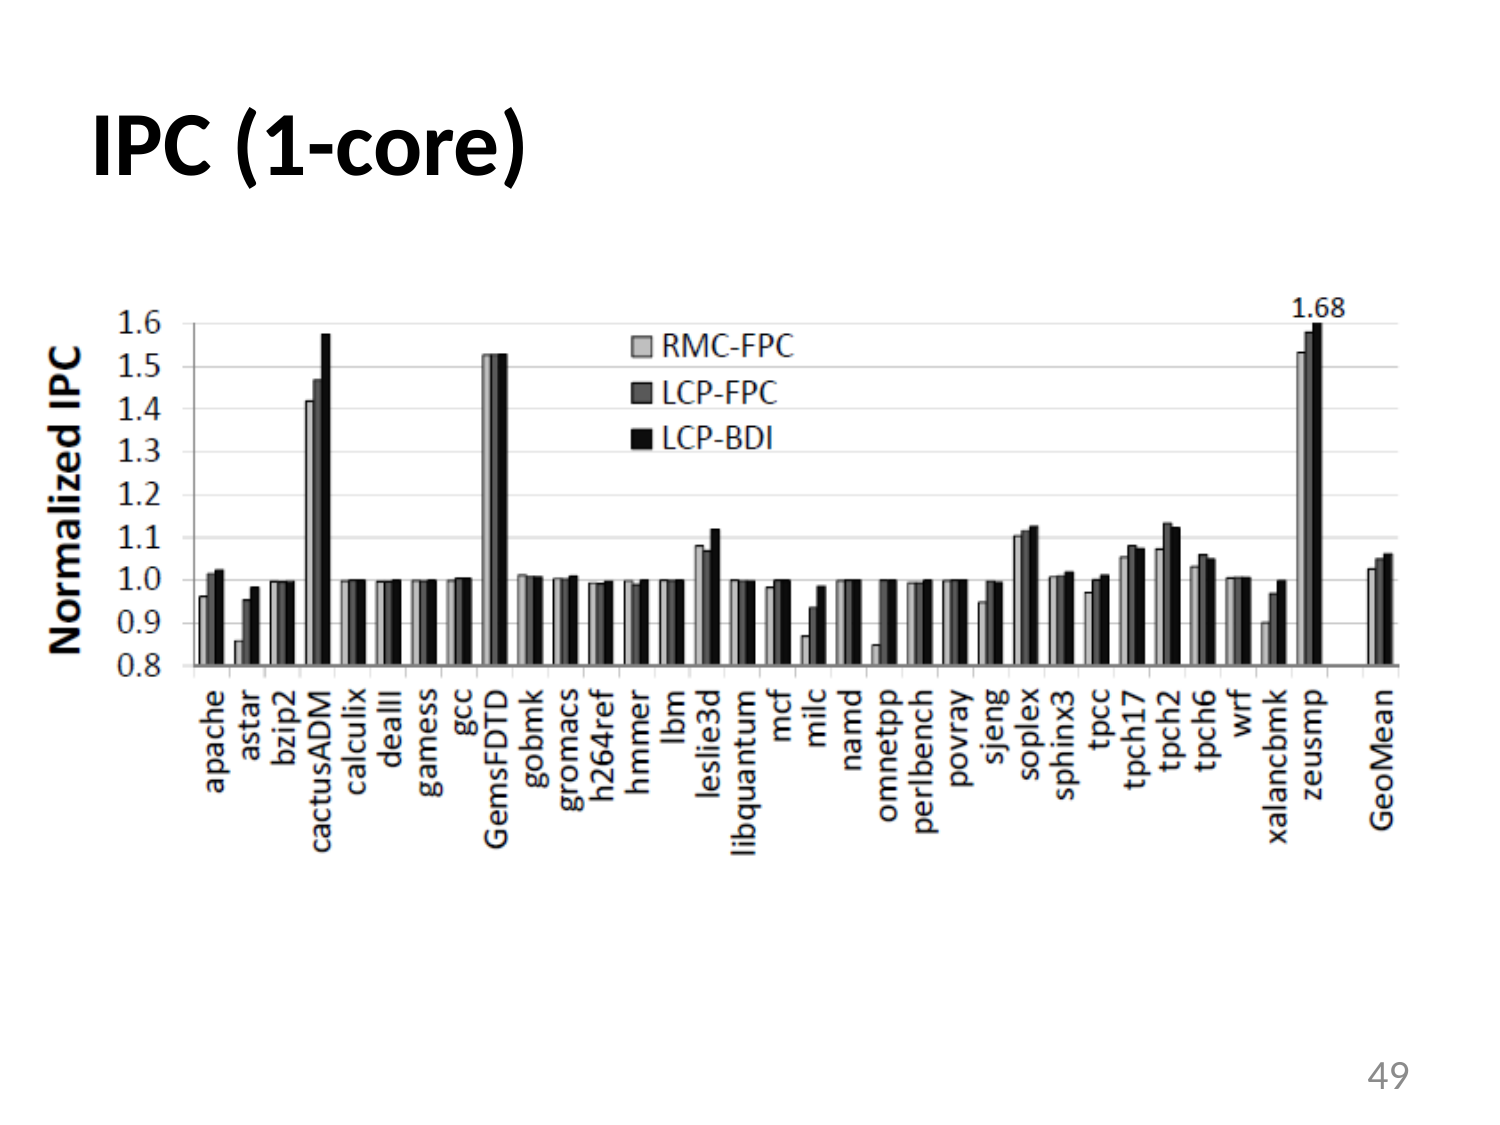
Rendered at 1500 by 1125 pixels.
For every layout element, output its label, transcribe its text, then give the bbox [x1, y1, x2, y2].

slide_number 49 [1074, 1042, 1425, 1103]
picture [21, 287, 1437, 862]
title IPC (1-core) [75, 45, 1425, 233]
